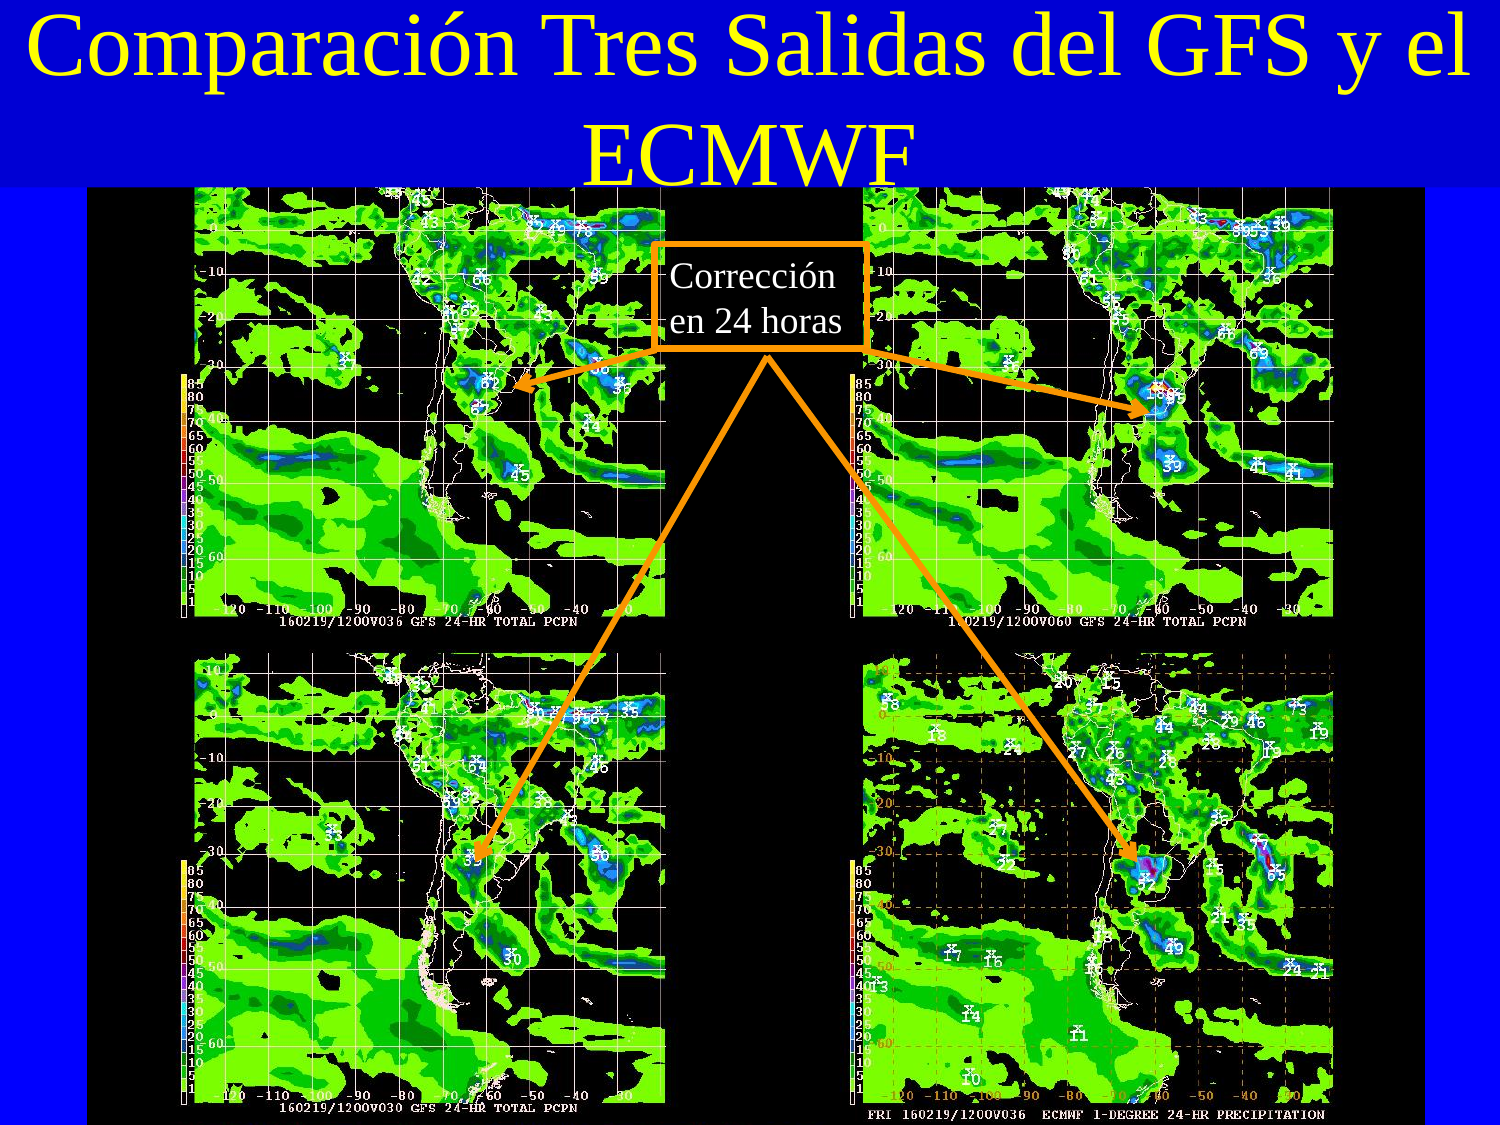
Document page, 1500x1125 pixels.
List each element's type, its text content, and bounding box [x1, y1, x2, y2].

title Comparación Tres Salidas del GFS y el ECMWF [0, 0, 1500, 188]
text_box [474, 356, 764, 863]
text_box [862, 349, 1151, 413]
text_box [512, 349, 657, 354]
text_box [766, 356, 1138, 863]
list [87, 87, 1426, 1125]
